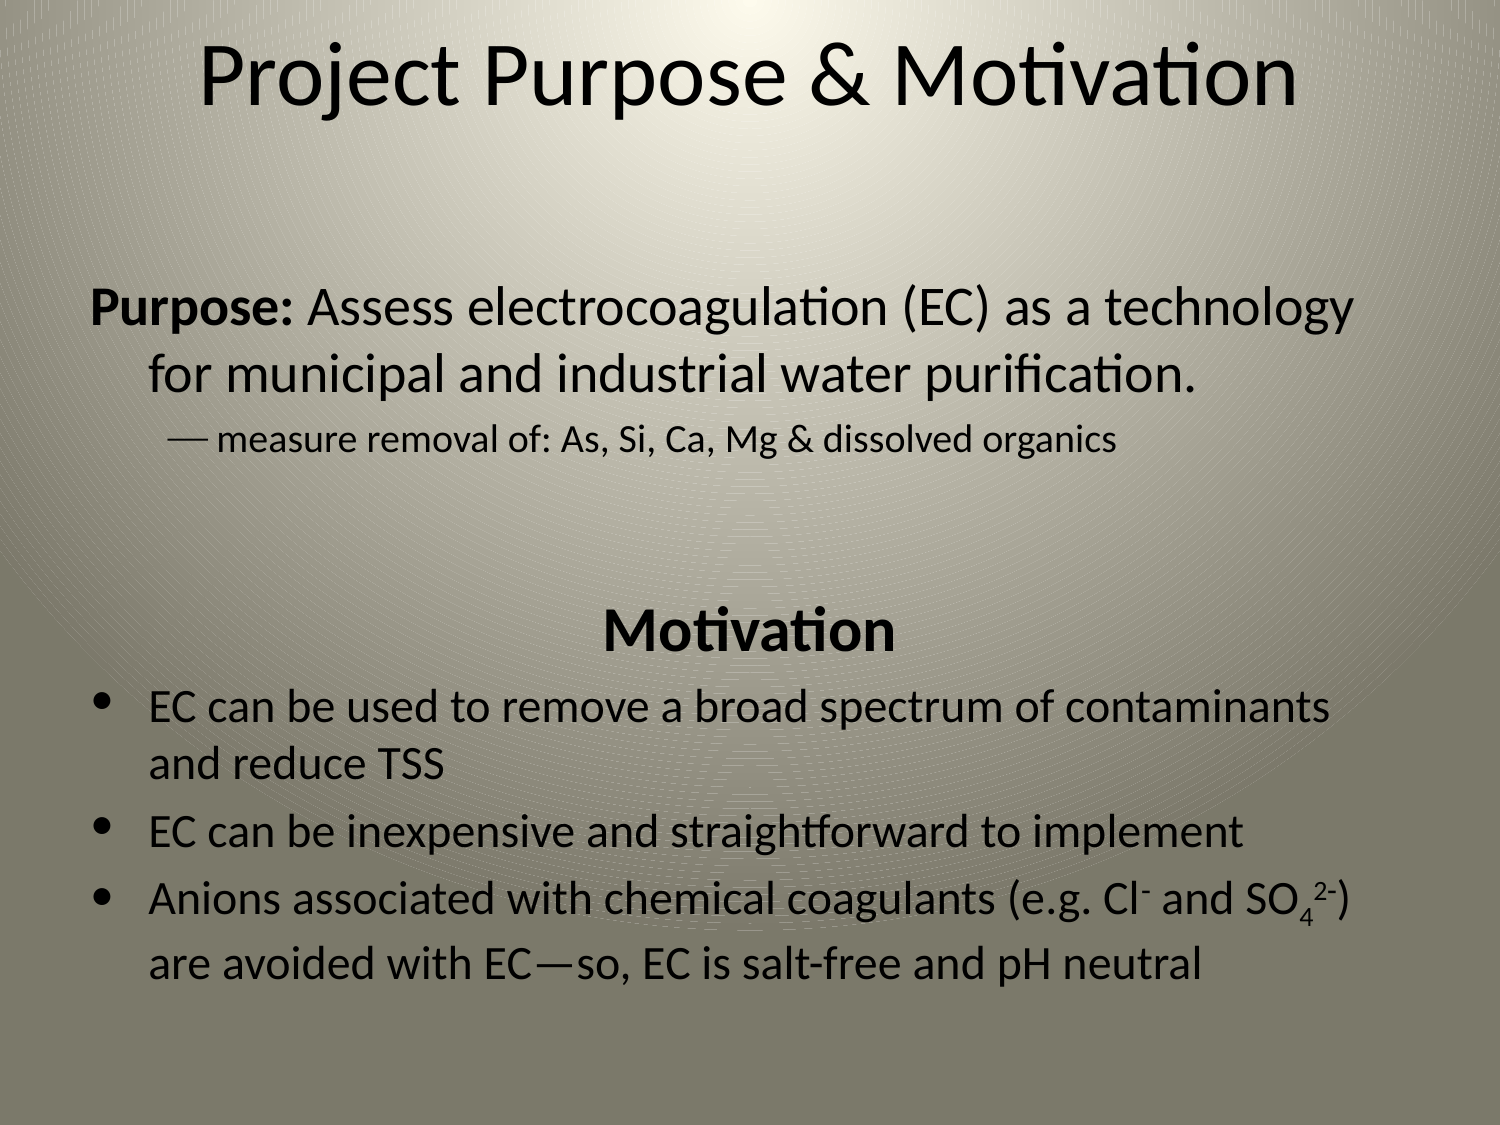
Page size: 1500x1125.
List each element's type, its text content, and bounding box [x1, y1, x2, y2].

list Purpose: Assess electrocoagulation (EC) as a technology for municipal and industrial water purification. measure removal of: As, Si, Ca, Mg & dissolved organics Motivation EC can be used to remove a broad spectrum of contaminants and reduce TSS EC can be inexpensive and straightforward to implement Anions associated with chemical coagulants (e.g. Cl and SO42) are avoided with EC—so, EC is salt-free and pH neutral [74, 262, 1426, 1006]
title Project Purpose & Motivation [74, 0, 1426, 138]
